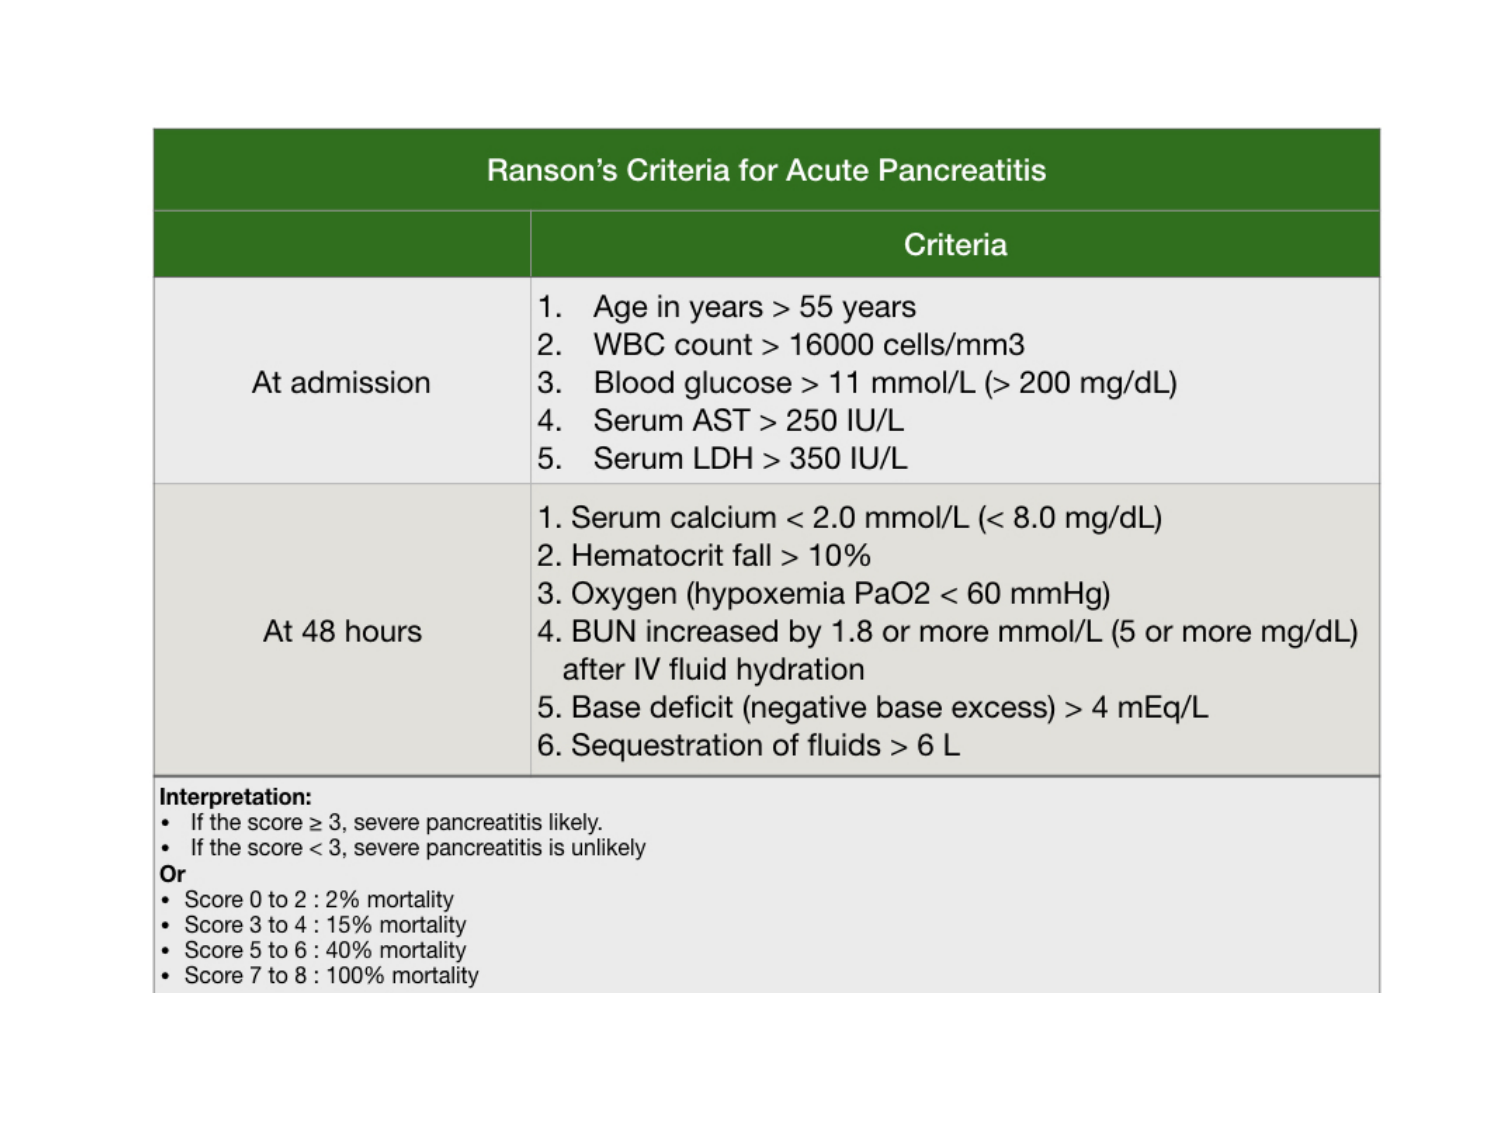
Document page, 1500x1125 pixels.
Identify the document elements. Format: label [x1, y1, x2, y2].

list [137, 112, 1401, 993]
